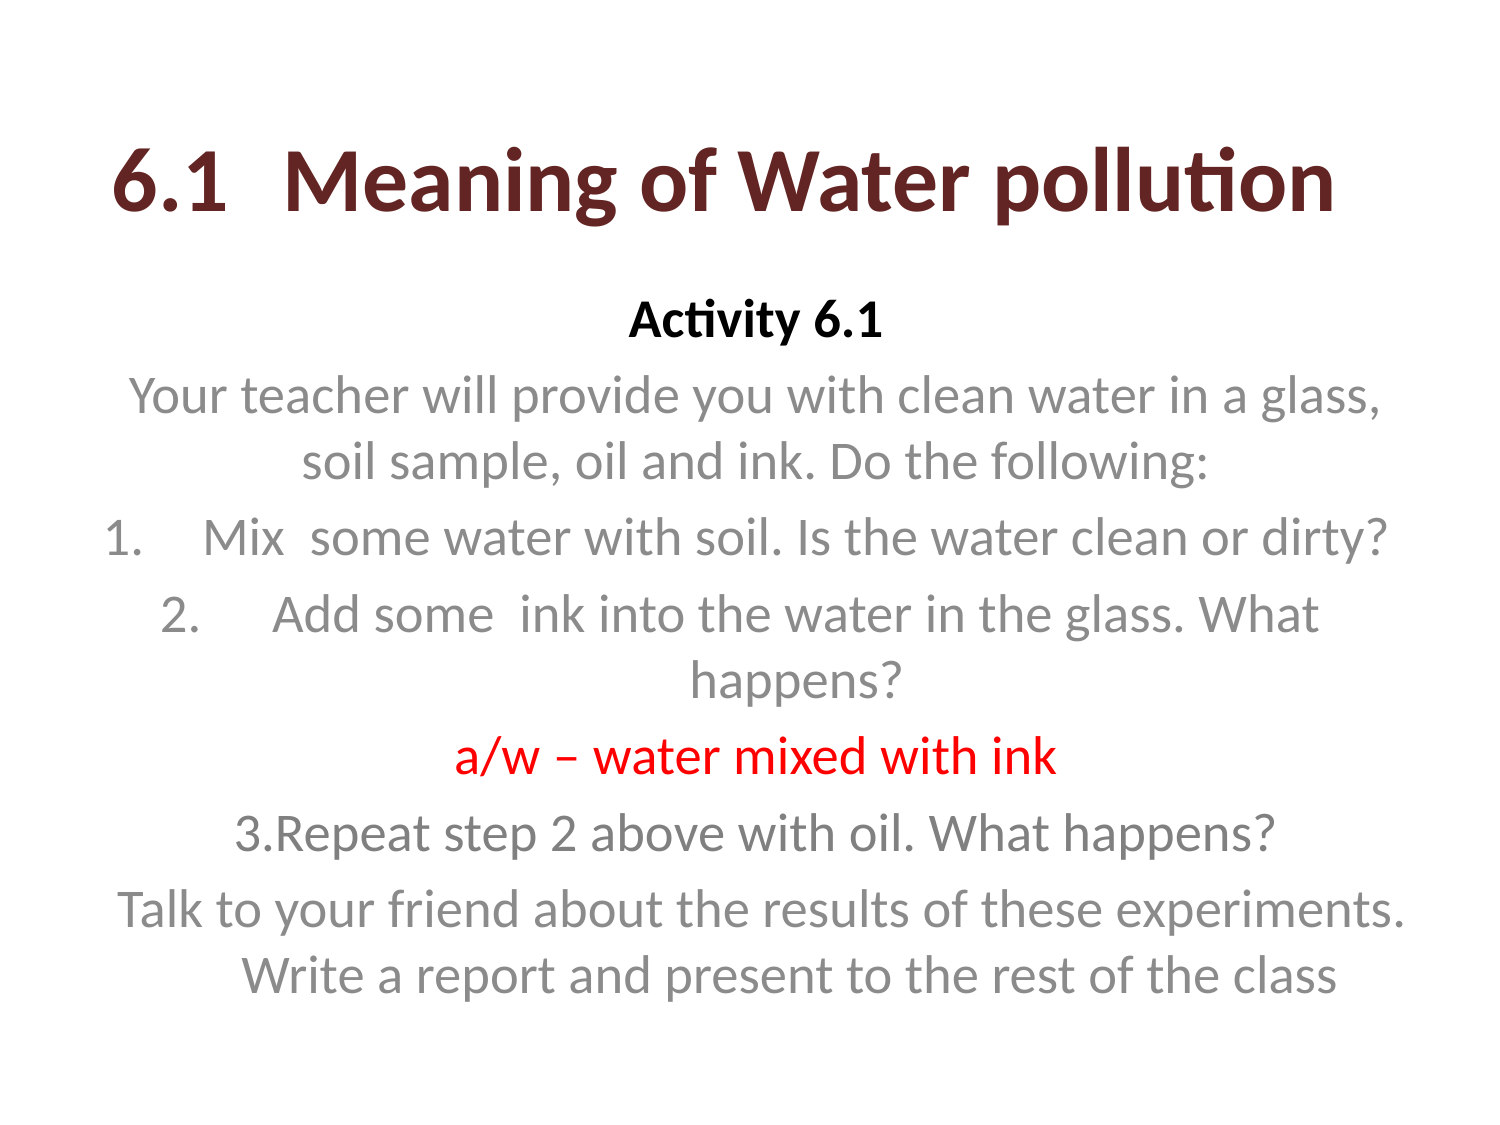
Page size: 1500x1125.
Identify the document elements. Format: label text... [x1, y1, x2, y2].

title 6.1 Meaning of Water pollution [87, 99, 1363, 250]
subtitle Activity 6.1 Your teacher will provide you with clean water in a glass, soil sample, oil and ink. Do the following: Mix some water with soil. Is the water clean or dirty? Add some ink into the water in the glass. What happens? a/w – water mixed with ink 3.Repeat step 2 above with oil. What happens? Talk to your friend about the results of these experiments. Write a report and present to the rest of the class [87, 275, 1425, 1050]
